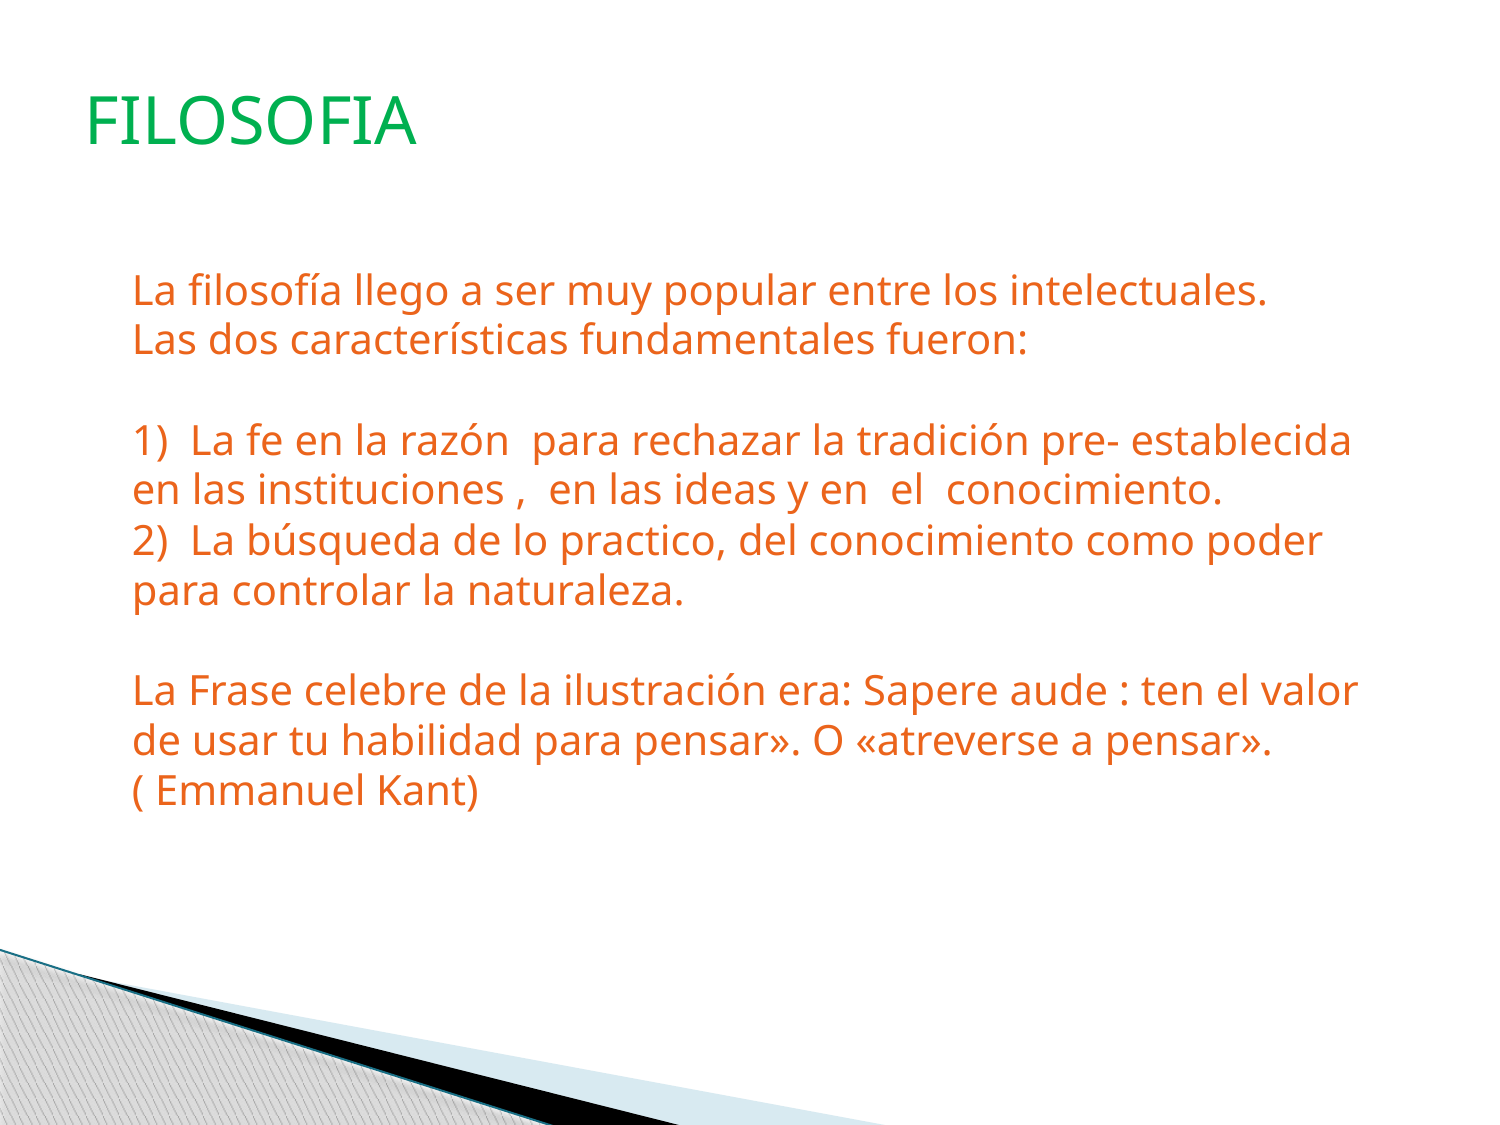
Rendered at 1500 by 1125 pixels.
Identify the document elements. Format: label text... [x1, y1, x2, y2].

text_box La filosofía llego a ser muy popular entre los intelectuales. Las dos características fundamentales fueron: 1) La fe en la razón para rechazar la tradición pre- establecida en las instituciones , en las ideas y en el conocimiento. 2) La búsqueda de lo practico, del conocimiento como poder para controlar la naturaleza. La Frase celebre de la ilustración era: Sapere aude : ten el valor de usar tu habilidad para pensar». O «atreverse a pensar». ( Emmanuel Kant) [117, 210, 1383, 821]
text_box FILOSOFIA [70, 70, 551, 165]
